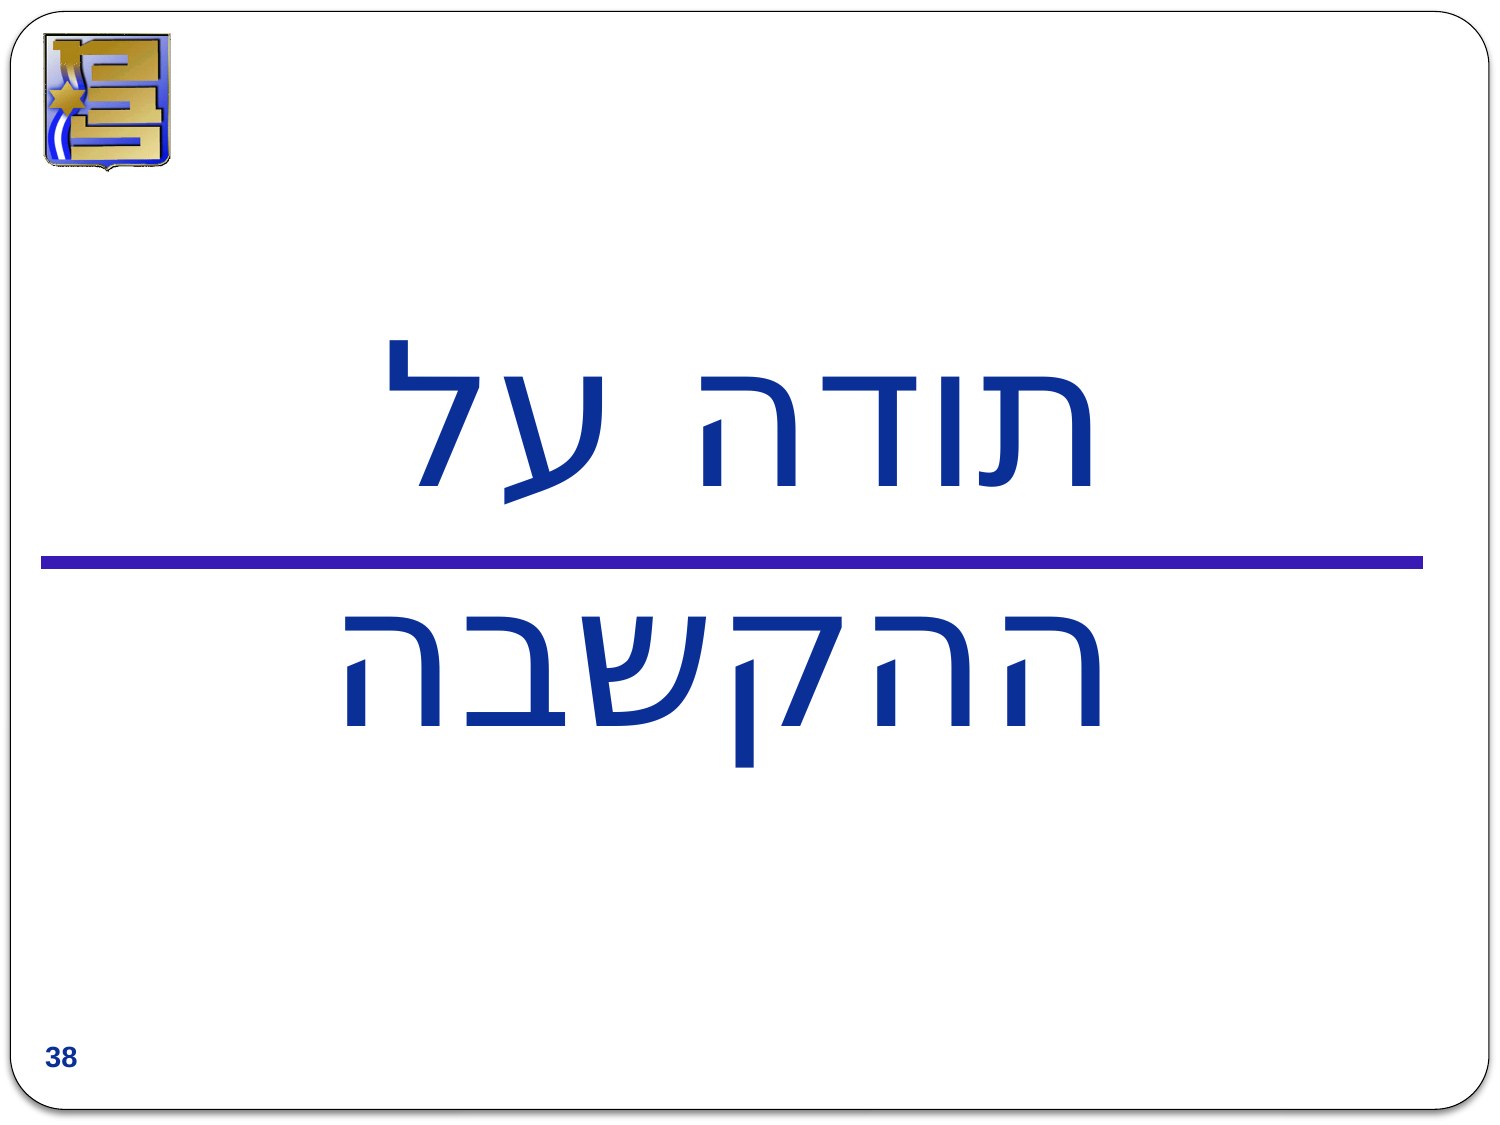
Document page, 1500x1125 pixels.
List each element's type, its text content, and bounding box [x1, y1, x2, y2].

picture [40, 30, 172, 173]
list תודה על ההקשבה [29, 278, 1471, 1059]
slide_number 38 [23, 1018, 99, 1094]
